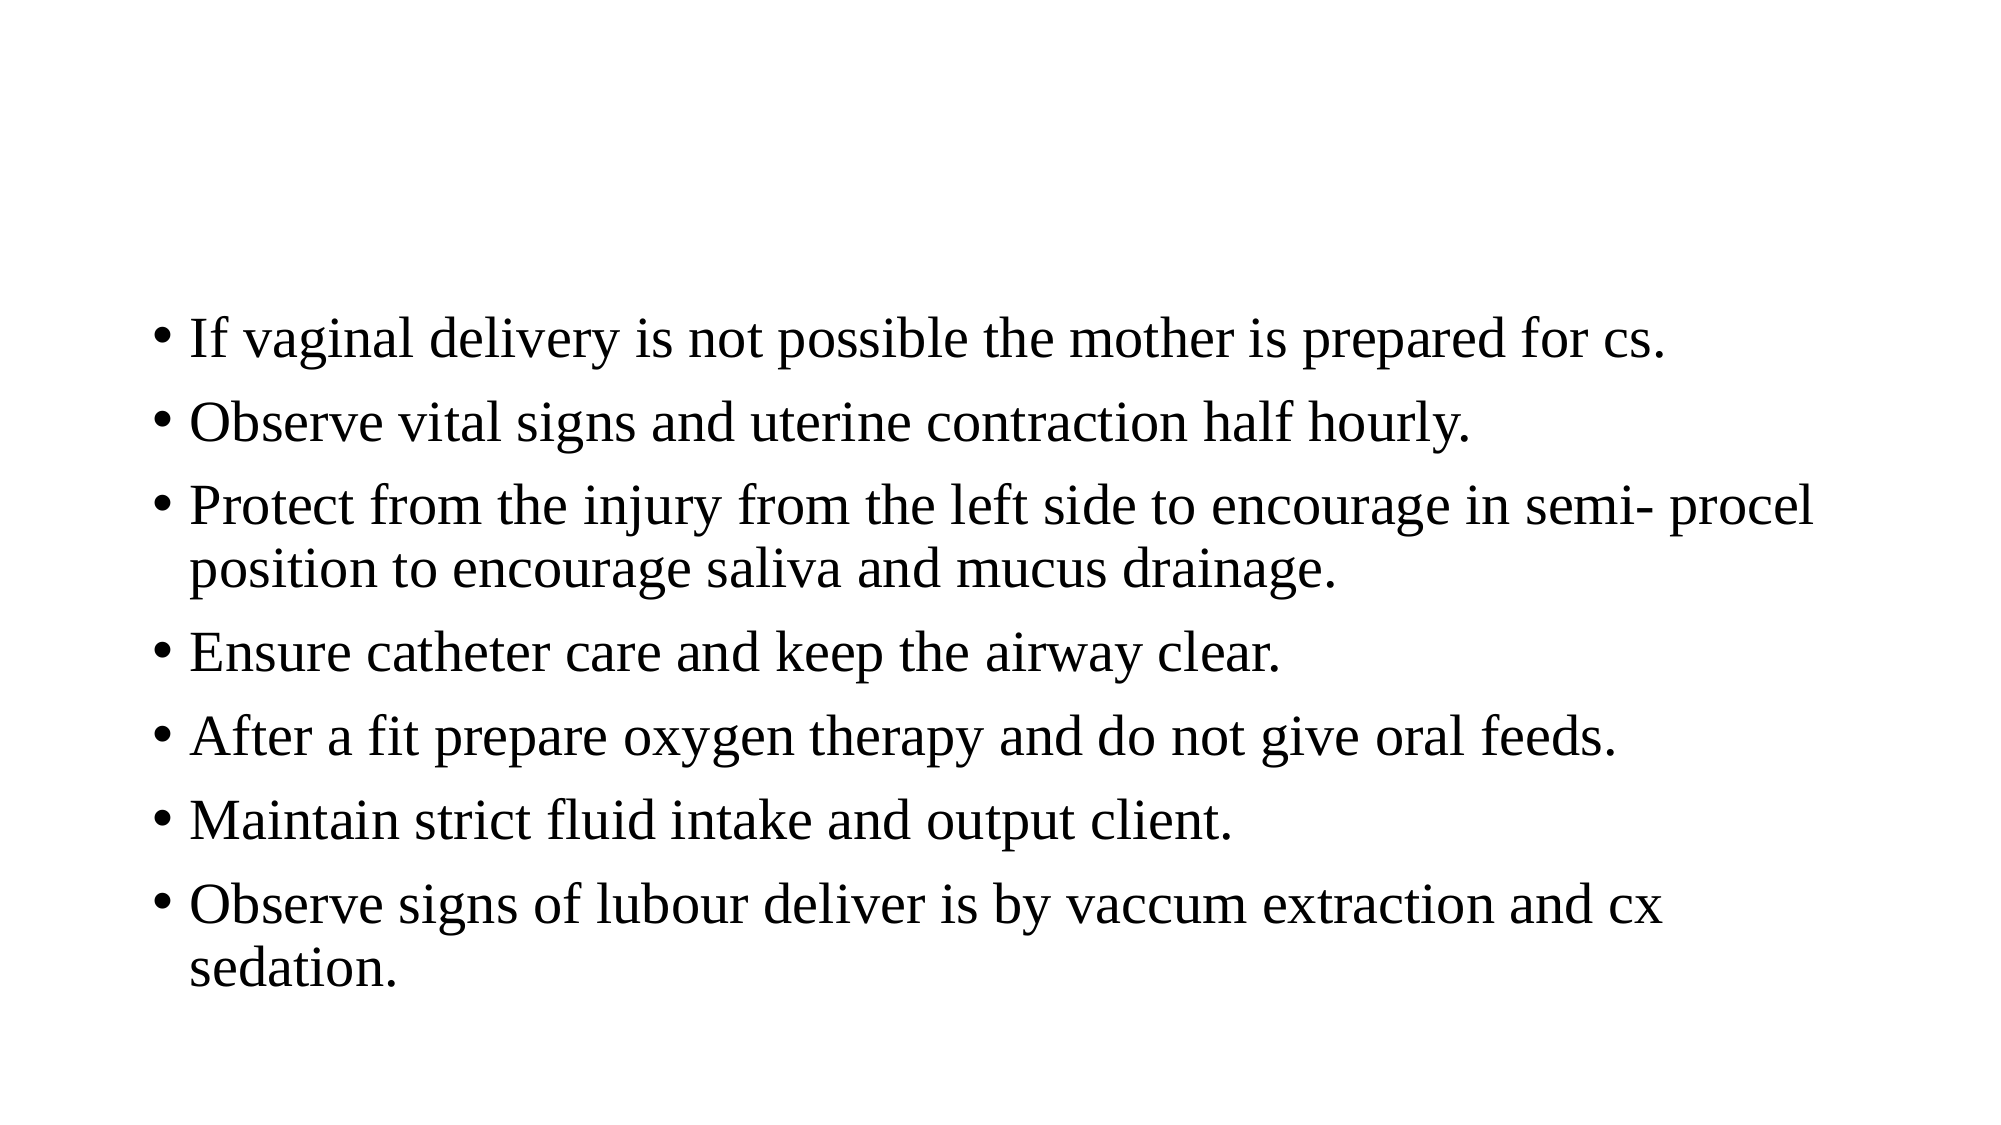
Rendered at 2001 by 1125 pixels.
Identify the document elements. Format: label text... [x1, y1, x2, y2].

list If vaginal delivery is not possible the mother is prepared for cs. Observe vital signs and uterine contraction half hourly. Protect from the injury from the left side to encourage in semi- procel position to encourage saliva and mucus drainage. Ensure catheter care and keep the airway clear. After a fit prepare oxygen therapy and do not give oral feeds. Maintain strict fluid intake and output client. Observe signs of lubour deliver is by vaccum extraction and cx sedation. [137, 299, 1863, 1014]
